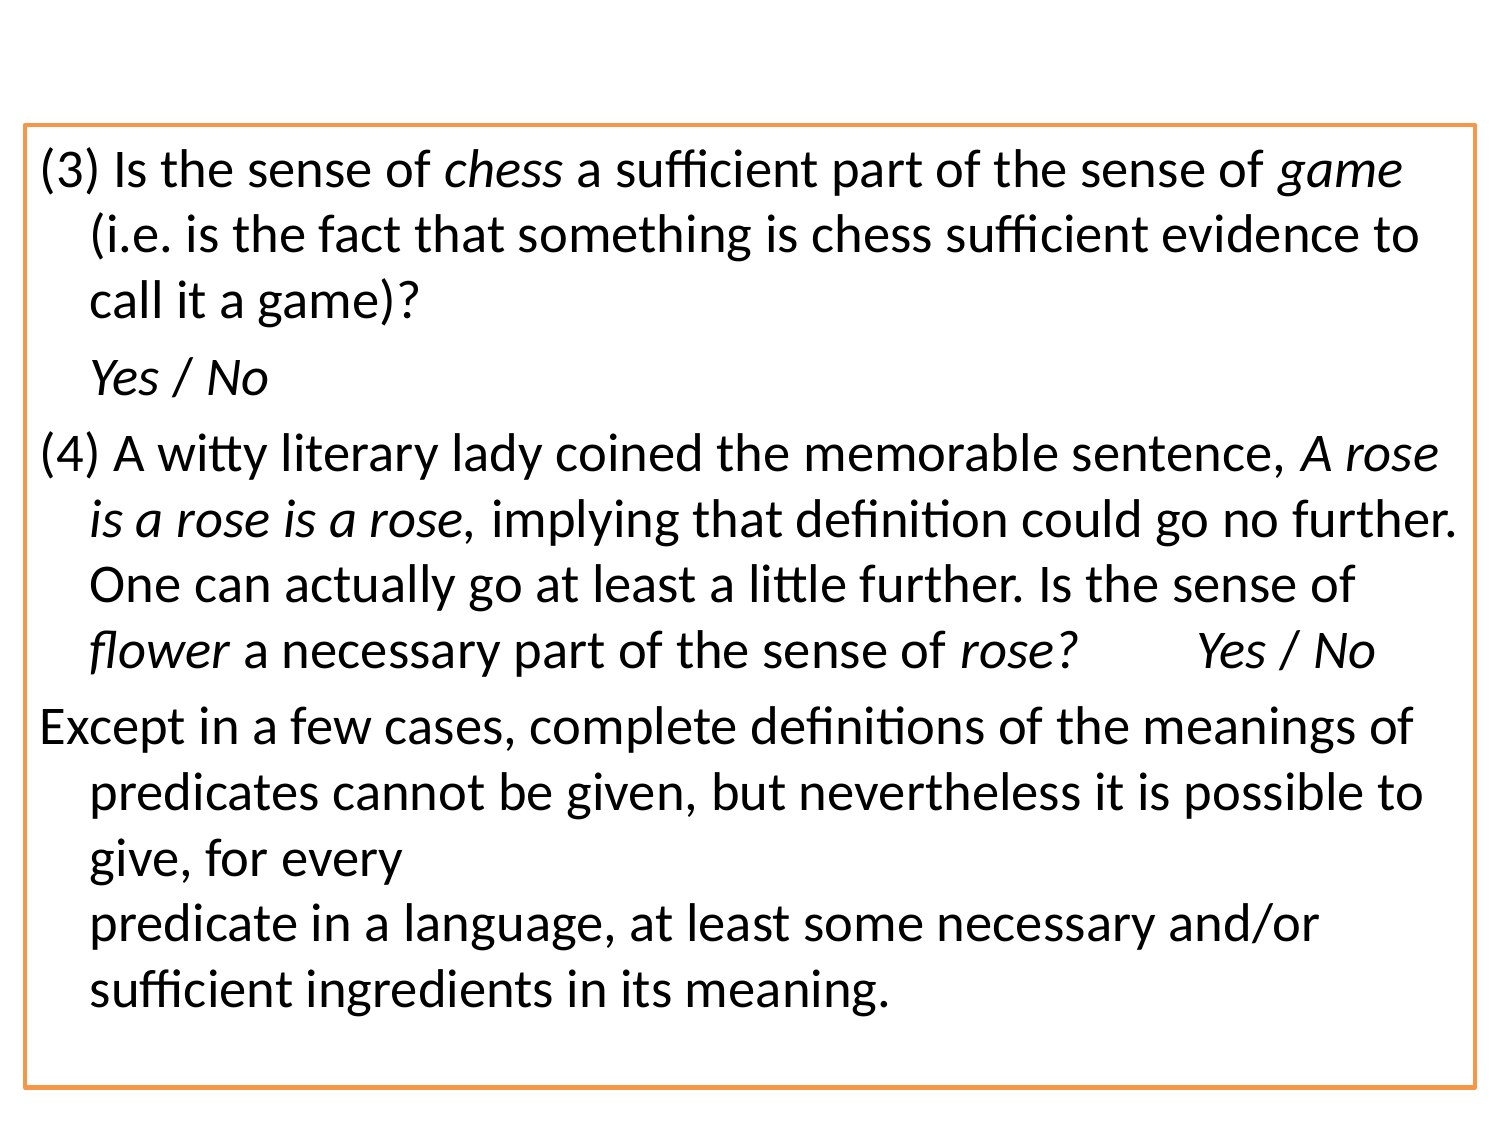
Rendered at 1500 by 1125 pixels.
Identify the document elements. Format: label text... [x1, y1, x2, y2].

list (3) Is the sense of chess a sufficient part of the sense of game (i.e. is the fact that something is chess sufficient evidence to call it a game)? Yes / No (4) A witty literary lady coined the memorable sentence, A rose is a rose is a rose, implying that definition could go no further. One can actually go at least a little further. Is the sense of flower a necessary part of the sense of rose? Yes / No Except in a few cases, complete definitions of the meanings of predicates cannot be given, but nevertheless it is possible to give, for every predicate in a language, at least some necessary and/or sufficient ingredients in its meaning. [23, 123, 1477, 1090]
